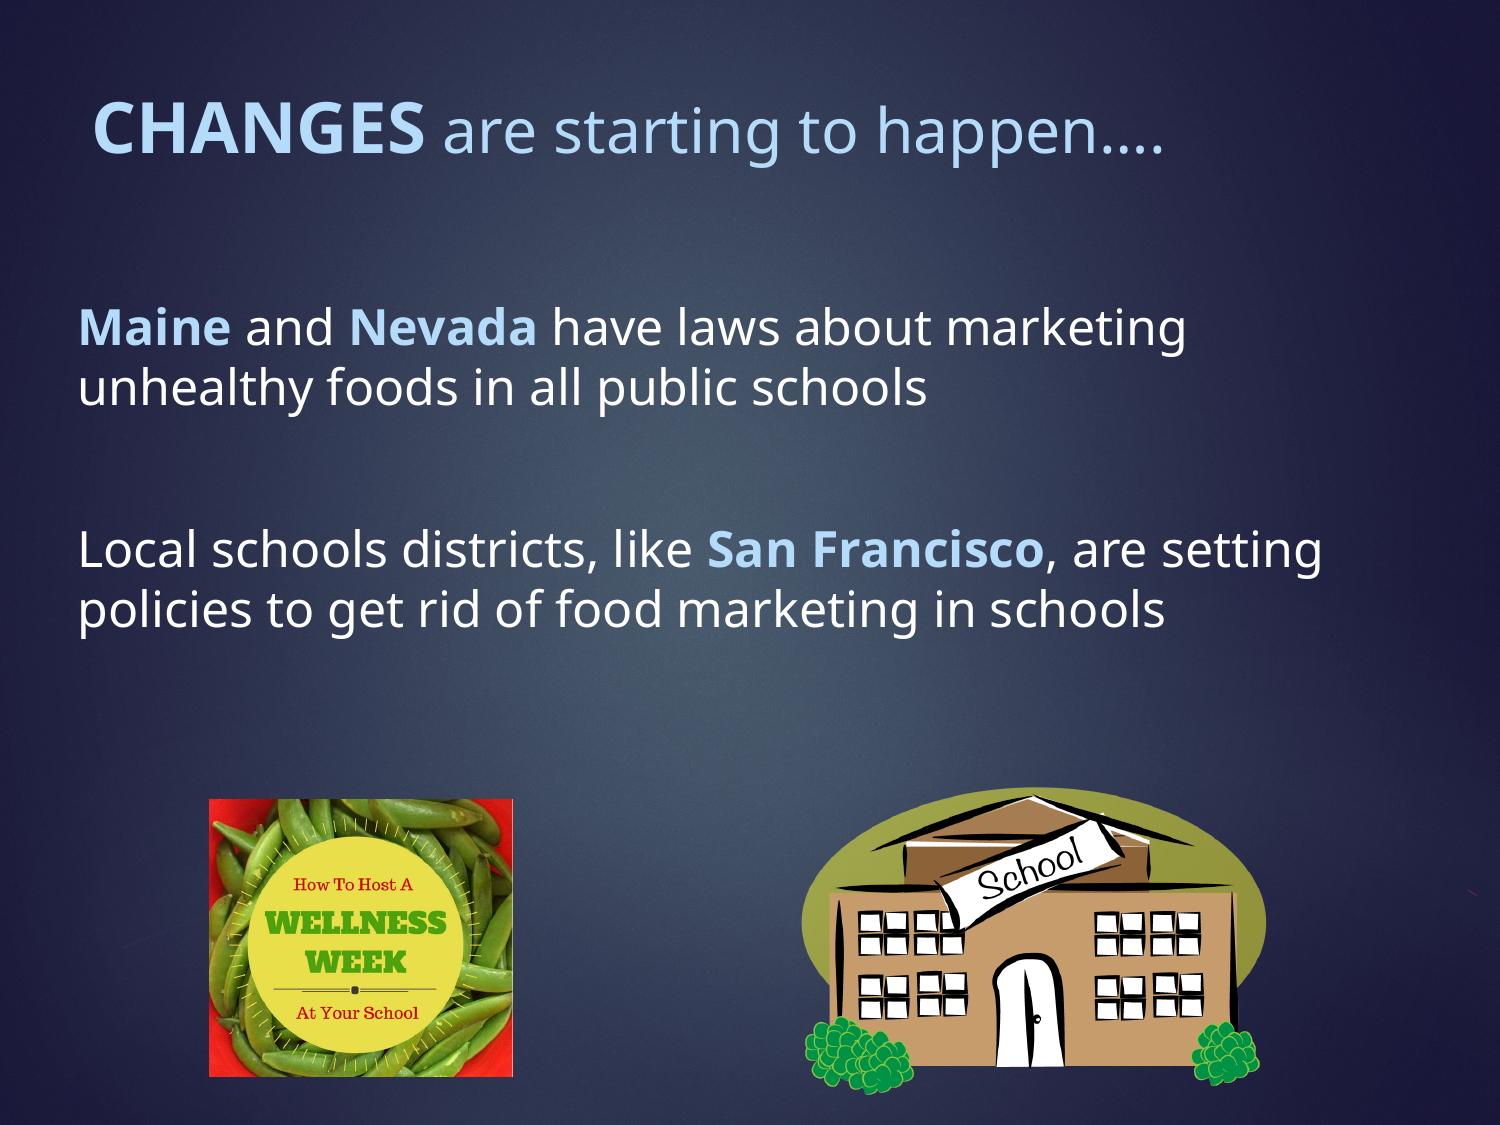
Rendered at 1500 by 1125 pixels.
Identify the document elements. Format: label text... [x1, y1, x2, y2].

text_box Maine and Nevada have laws about marketing unhealthy foods in all public schools Local schools districts, like San Francisco, are setting policies to get rid of food marketing in schools [62, 208, 1404, 805]
picture [209, 799, 513, 1077]
picture [624, 776, 1477, 1095]
title CHANGES are starting to happen…. [76, 75, 1464, 190]
